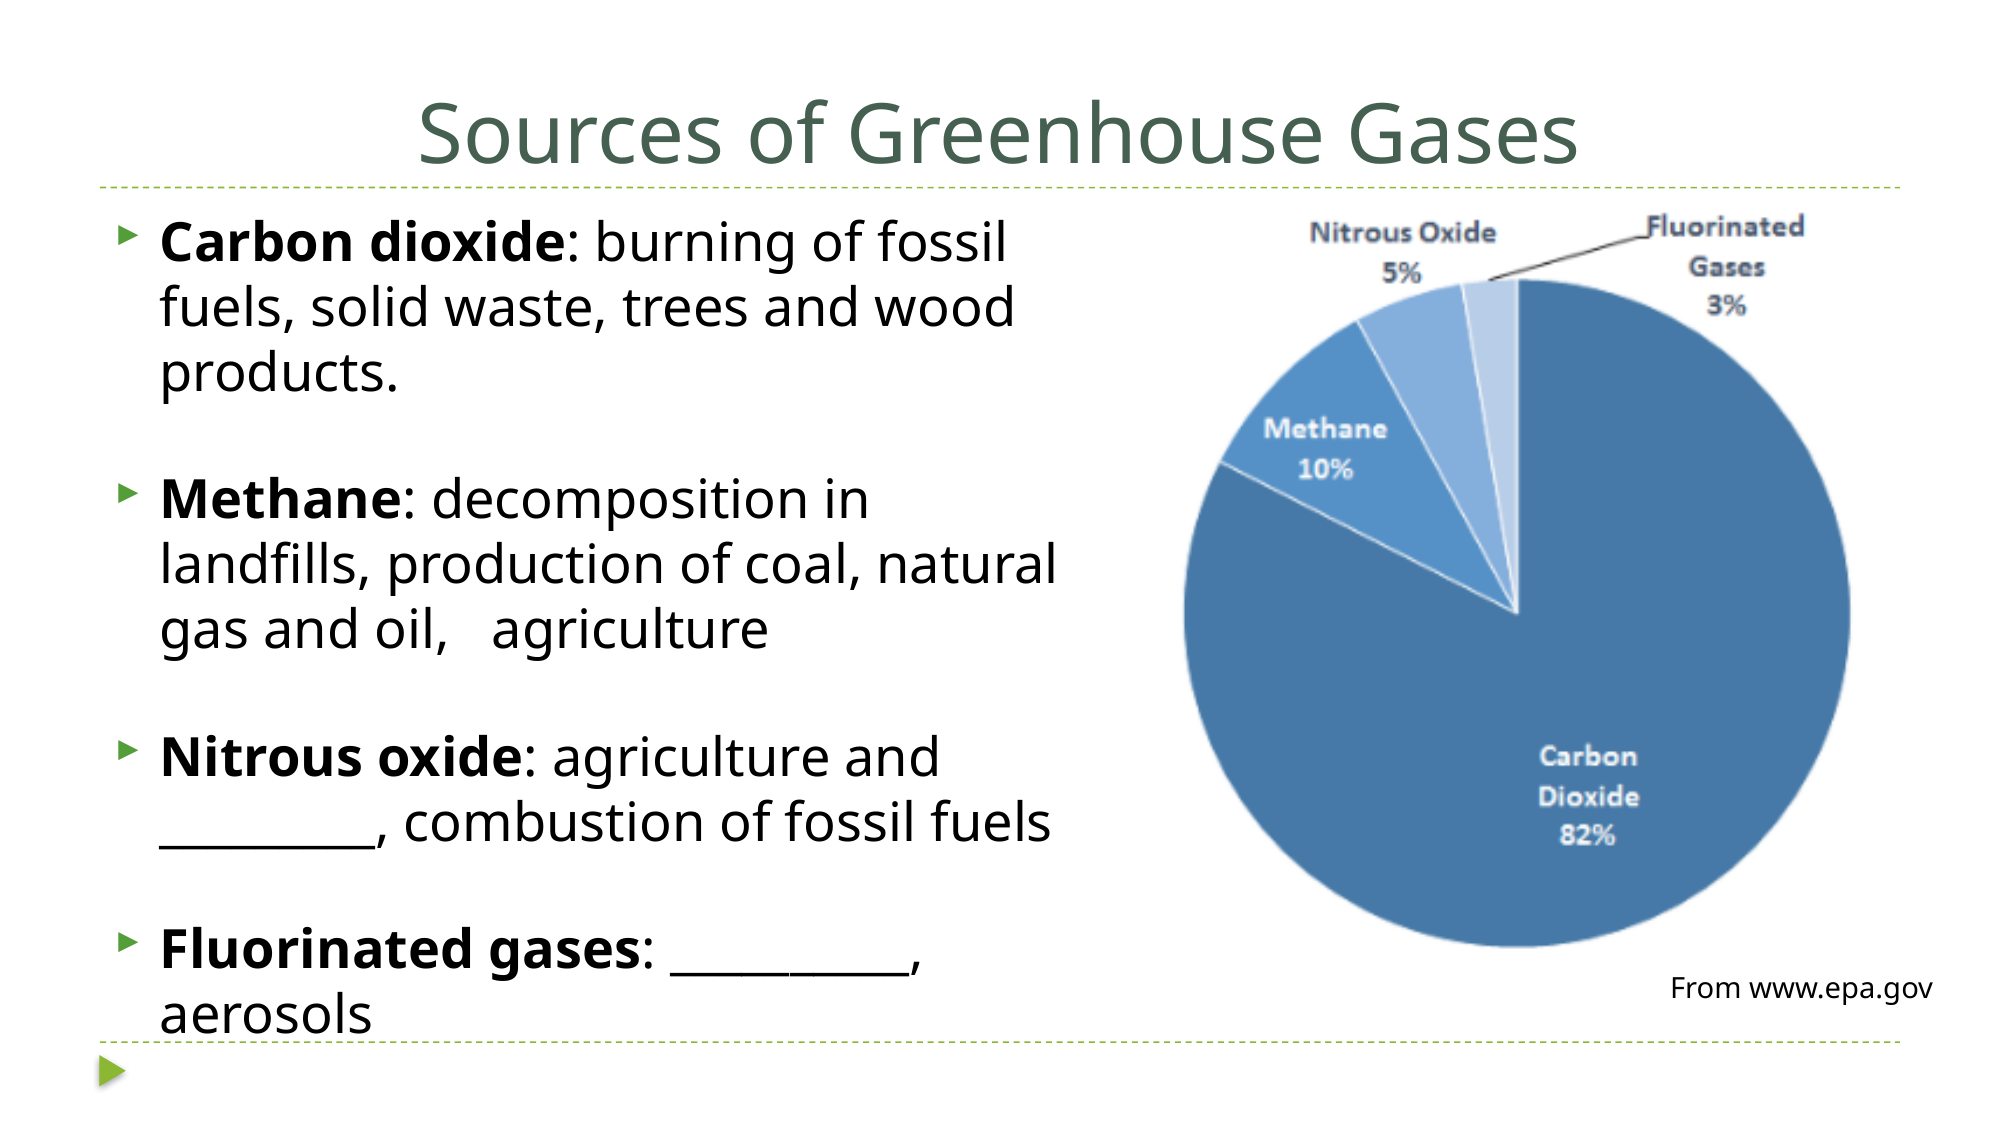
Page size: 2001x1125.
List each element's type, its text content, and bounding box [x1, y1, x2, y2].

title Sources of Greenhouse Gases [99, 24, 1900, 188]
picture [1142, 209, 1901, 963]
text_box From www.epa.gov [1655, 962, 2000, 1012]
list Carbon dioxide: burning of fossil fuels, solid waste, trees and wood products. Methane: decomposition in landfills, production of coal, natural gas and oil, agriculture Nitrous oxide: agriculture and _________, combustion of fossil fuels Fluorinated gases: __________, aerosols [99, 200, 1092, 1010]
